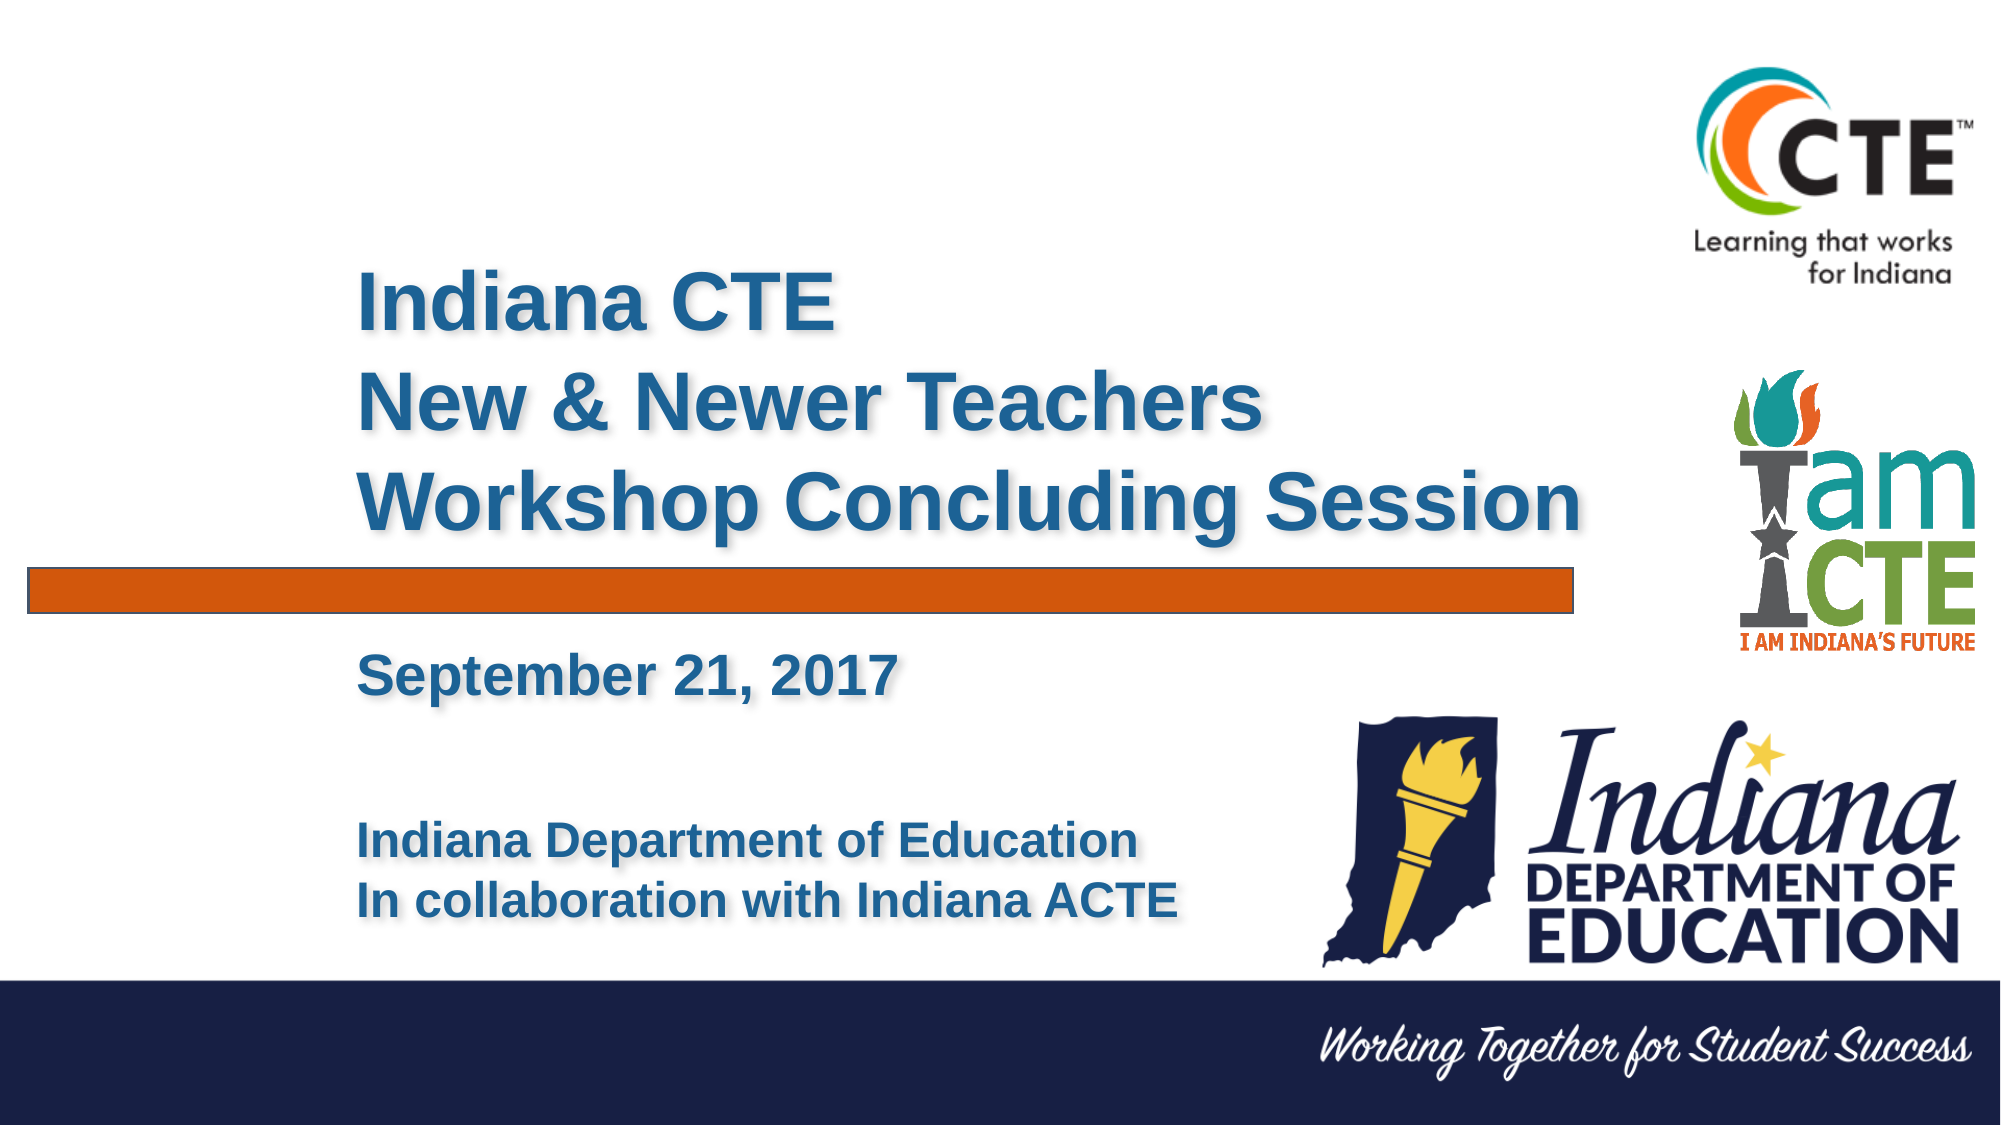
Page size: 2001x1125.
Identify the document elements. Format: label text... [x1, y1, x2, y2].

text_box Indiana CTE New & Newer Teachers Workshop Concluding Session September 21, 2017 Indiana Department of Education In collaboration with Indiana ACTE [341, 239, 1701, 935]
text_box [27, 567, 1574, 614]
picture [0, 0, 2001, 1125]
